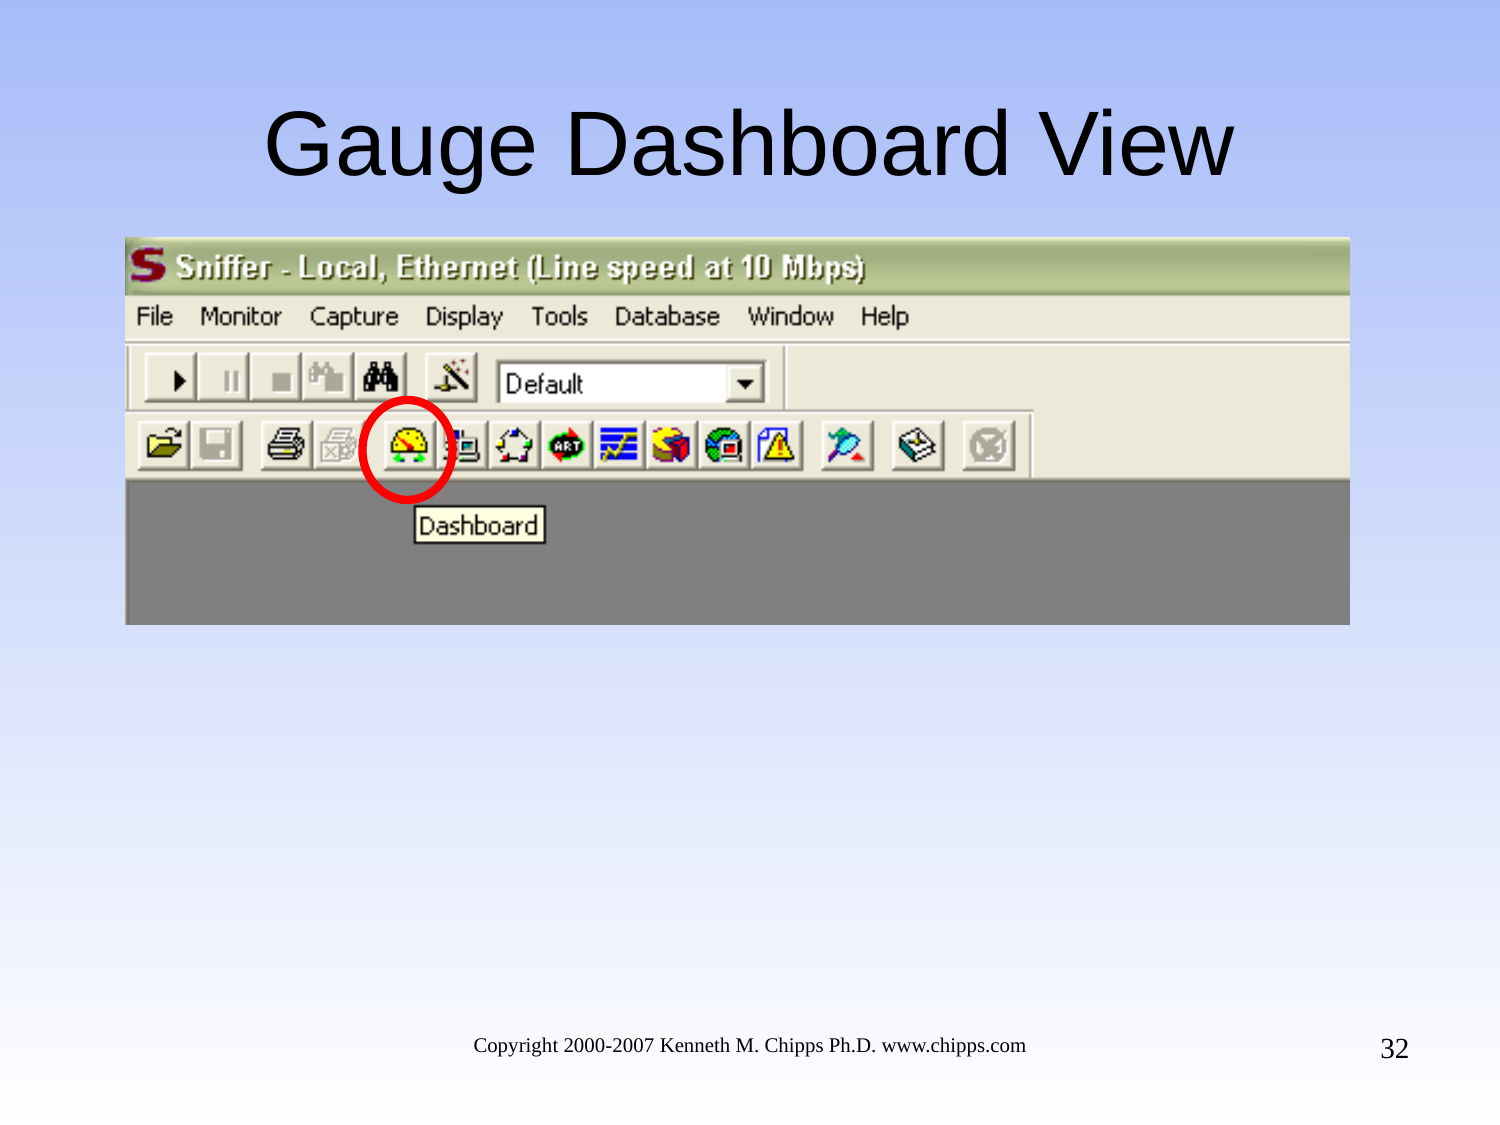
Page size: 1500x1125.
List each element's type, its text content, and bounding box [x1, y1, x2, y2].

slide_number 32 [1074, 1021, 1426, 1101]
title Gauge Dashboard View [74, 44, 1426, 233]
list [124, 237, 1351, 626]
footer Copyright 2000-2007 Kenneth M. Chipps Ph.D. www.chipps.com [449, 1024, 1051, 1103]
